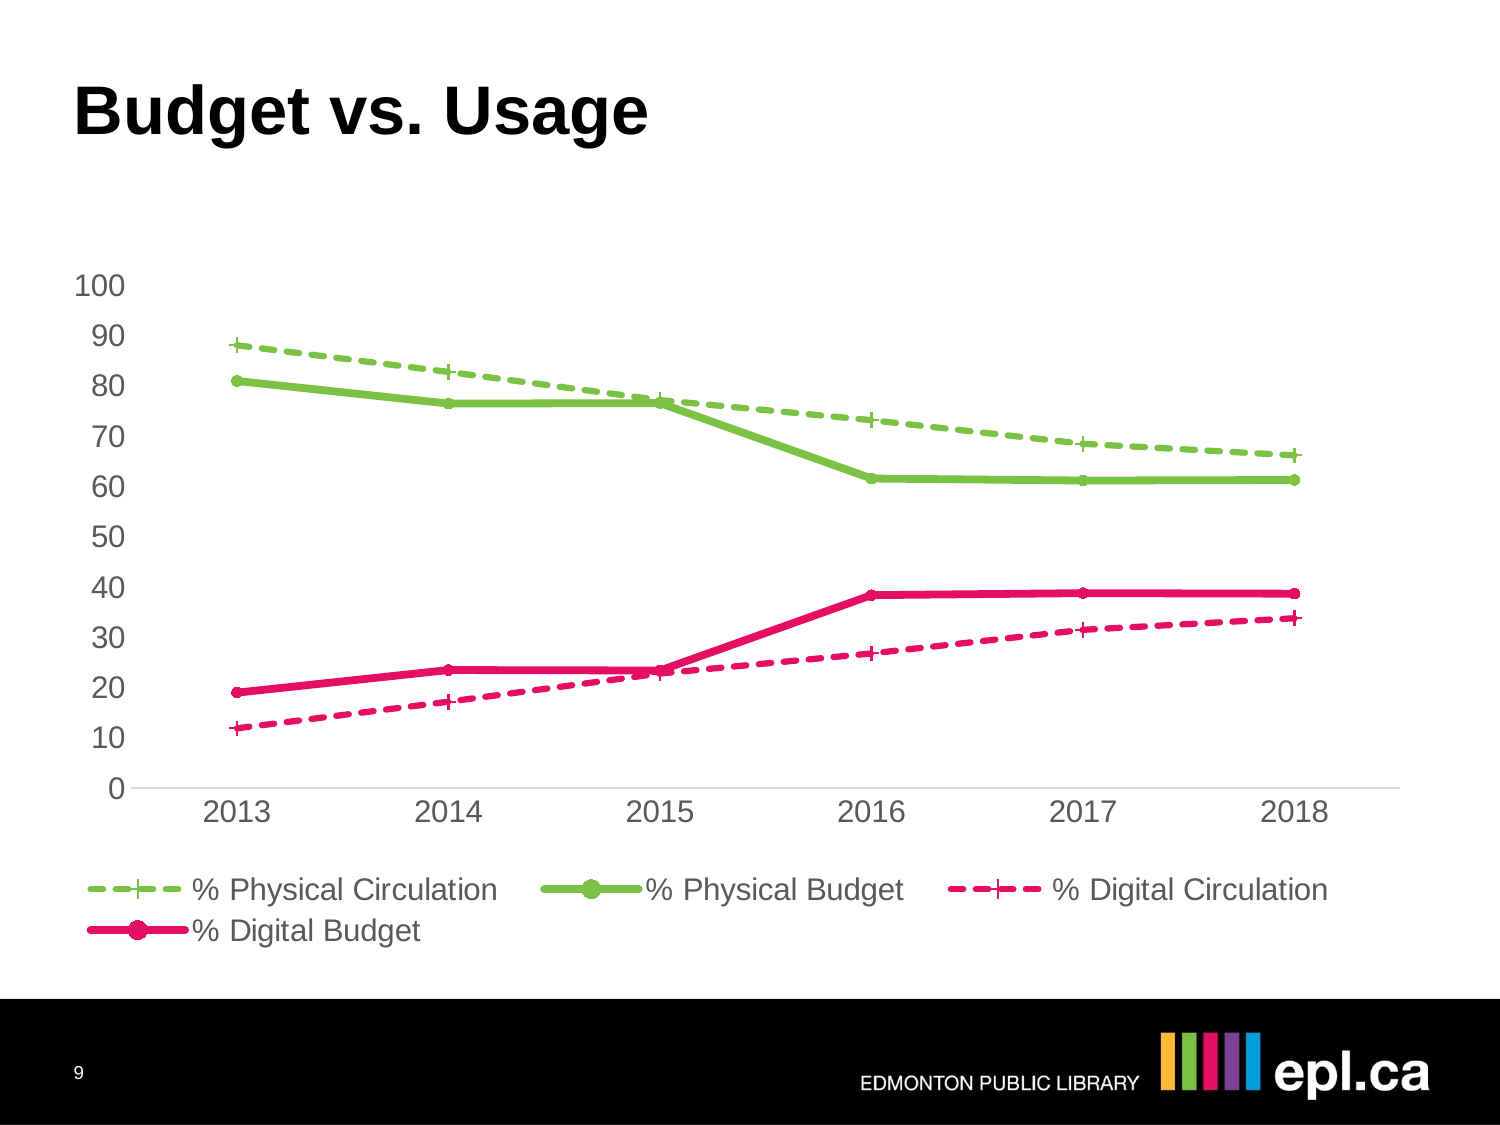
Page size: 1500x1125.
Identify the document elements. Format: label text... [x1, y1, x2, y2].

slide_number 9 [58, 1041, 409, 1102]
chart [44, 242, 1430, 968]
list Budget vs. Usage [58, 58, 1430, 242]
picture [0, 0, 1500, 1125]
